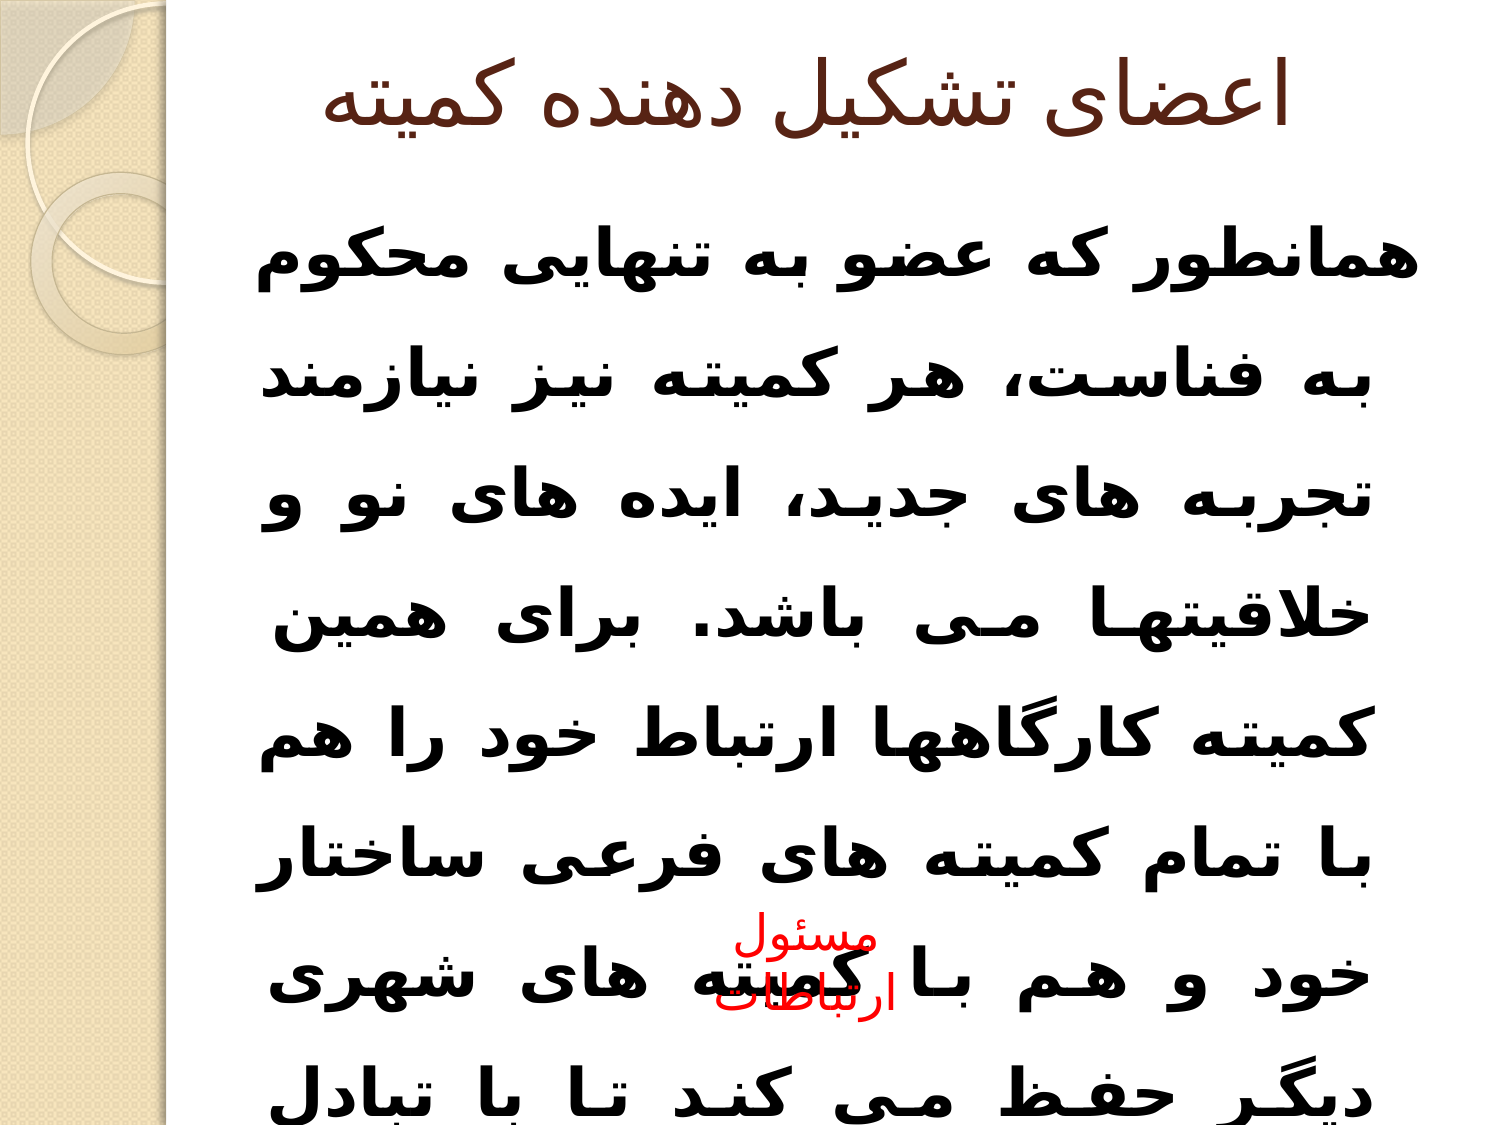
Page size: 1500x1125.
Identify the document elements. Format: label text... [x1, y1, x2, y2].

text_box مسئول ارتباطات [637, 894, 975, 1025]
list همانطور که عضو به تنهایی محکوم به فناست، هر کمیته نیز نیازمند تجربه های جدید، ایده های نو و خلاقیتها می باشد. برای همین کمیته کارگاهها ارتباط خود را هم با تمام کمیته های فرعی ساختار خود و هم با کمیته های شهری دیگر حفظ می کند تا با تبادل تجربه به این مهم دست پیدا کند. برای همین یک عضو را بعنوان انتخاب می نماید. [235, 162, 1450, 1025]
title اعضای تشکیل دهنده کمیته [287, 24, 1327, 155]
